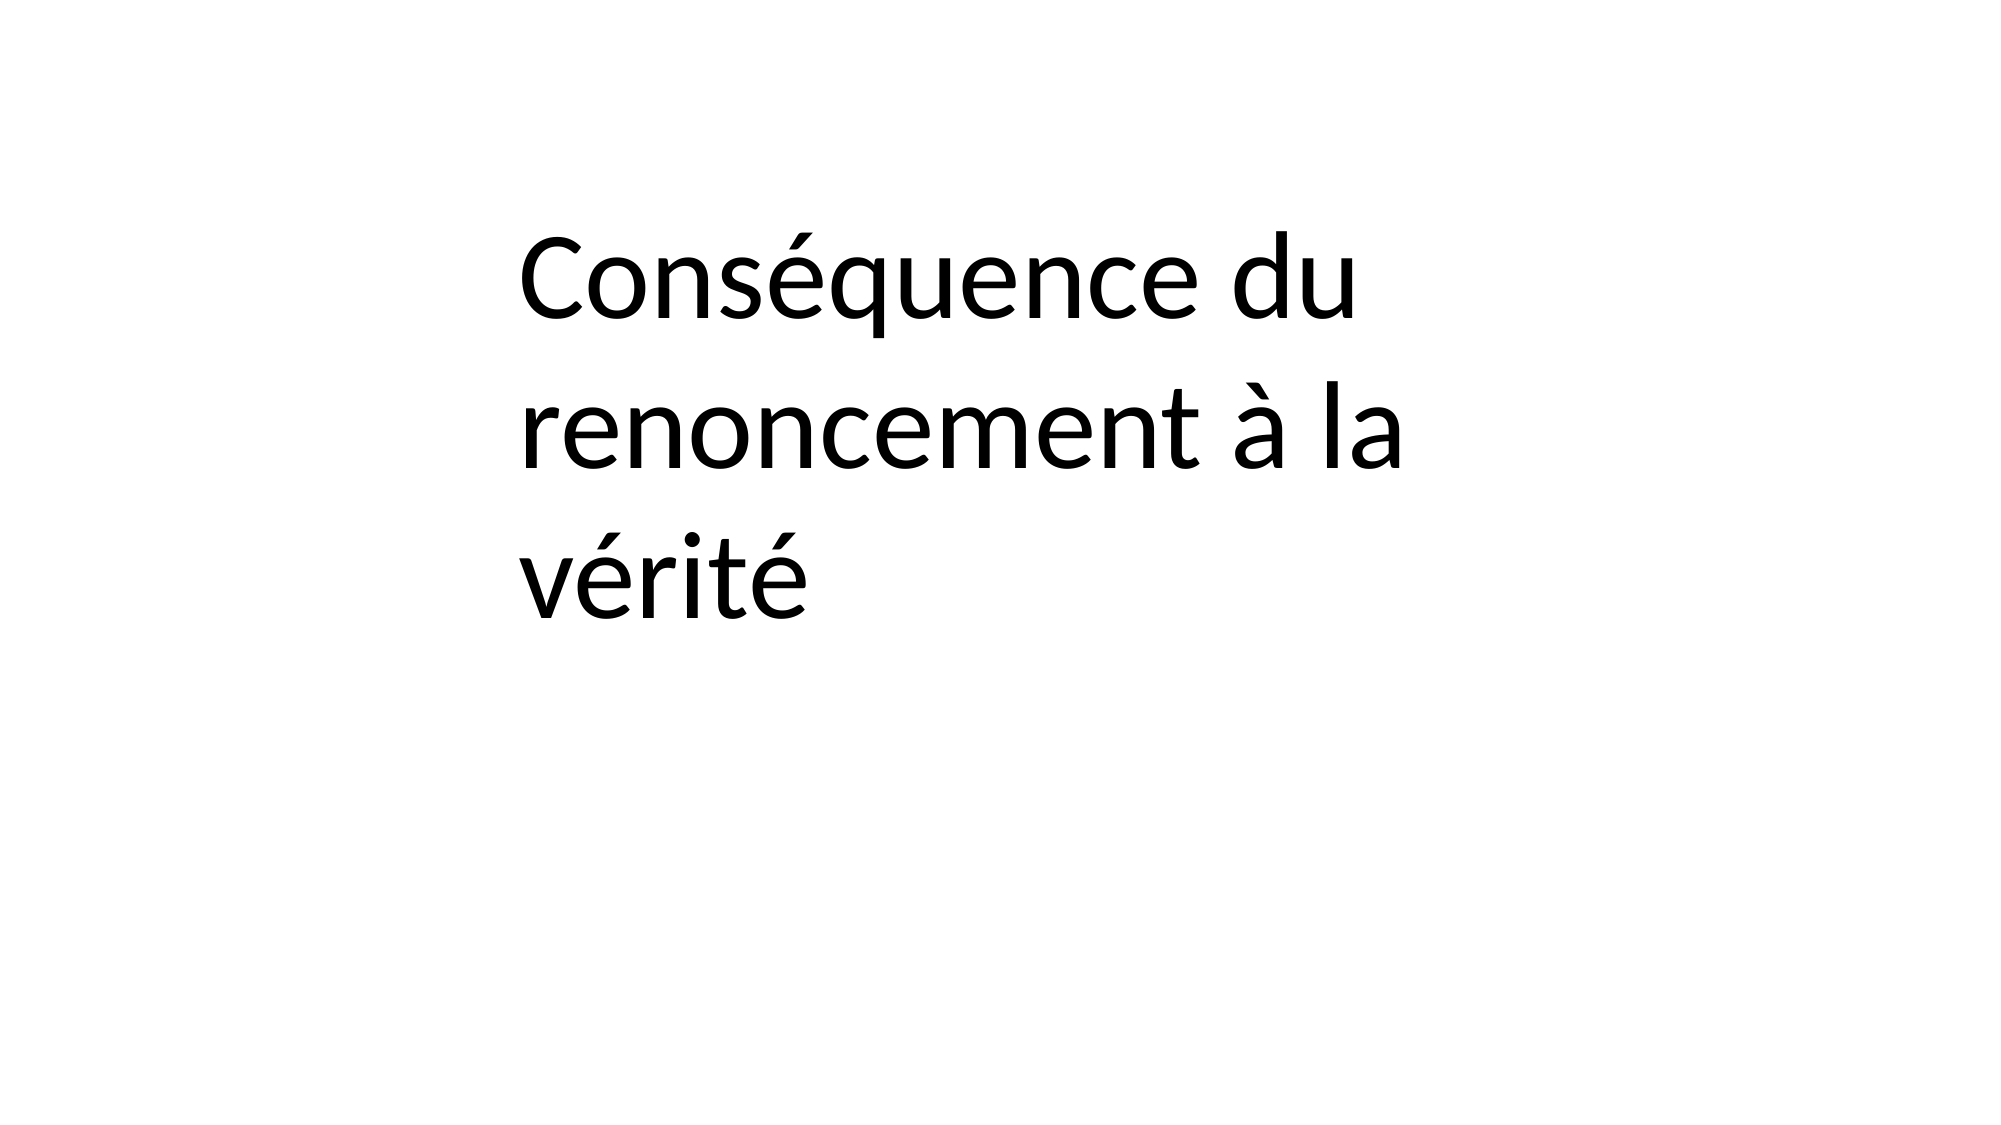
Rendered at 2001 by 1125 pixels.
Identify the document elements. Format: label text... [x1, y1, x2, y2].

text_box Conséquence du renoncement à la vérité [503, 186, 1650, 652]
